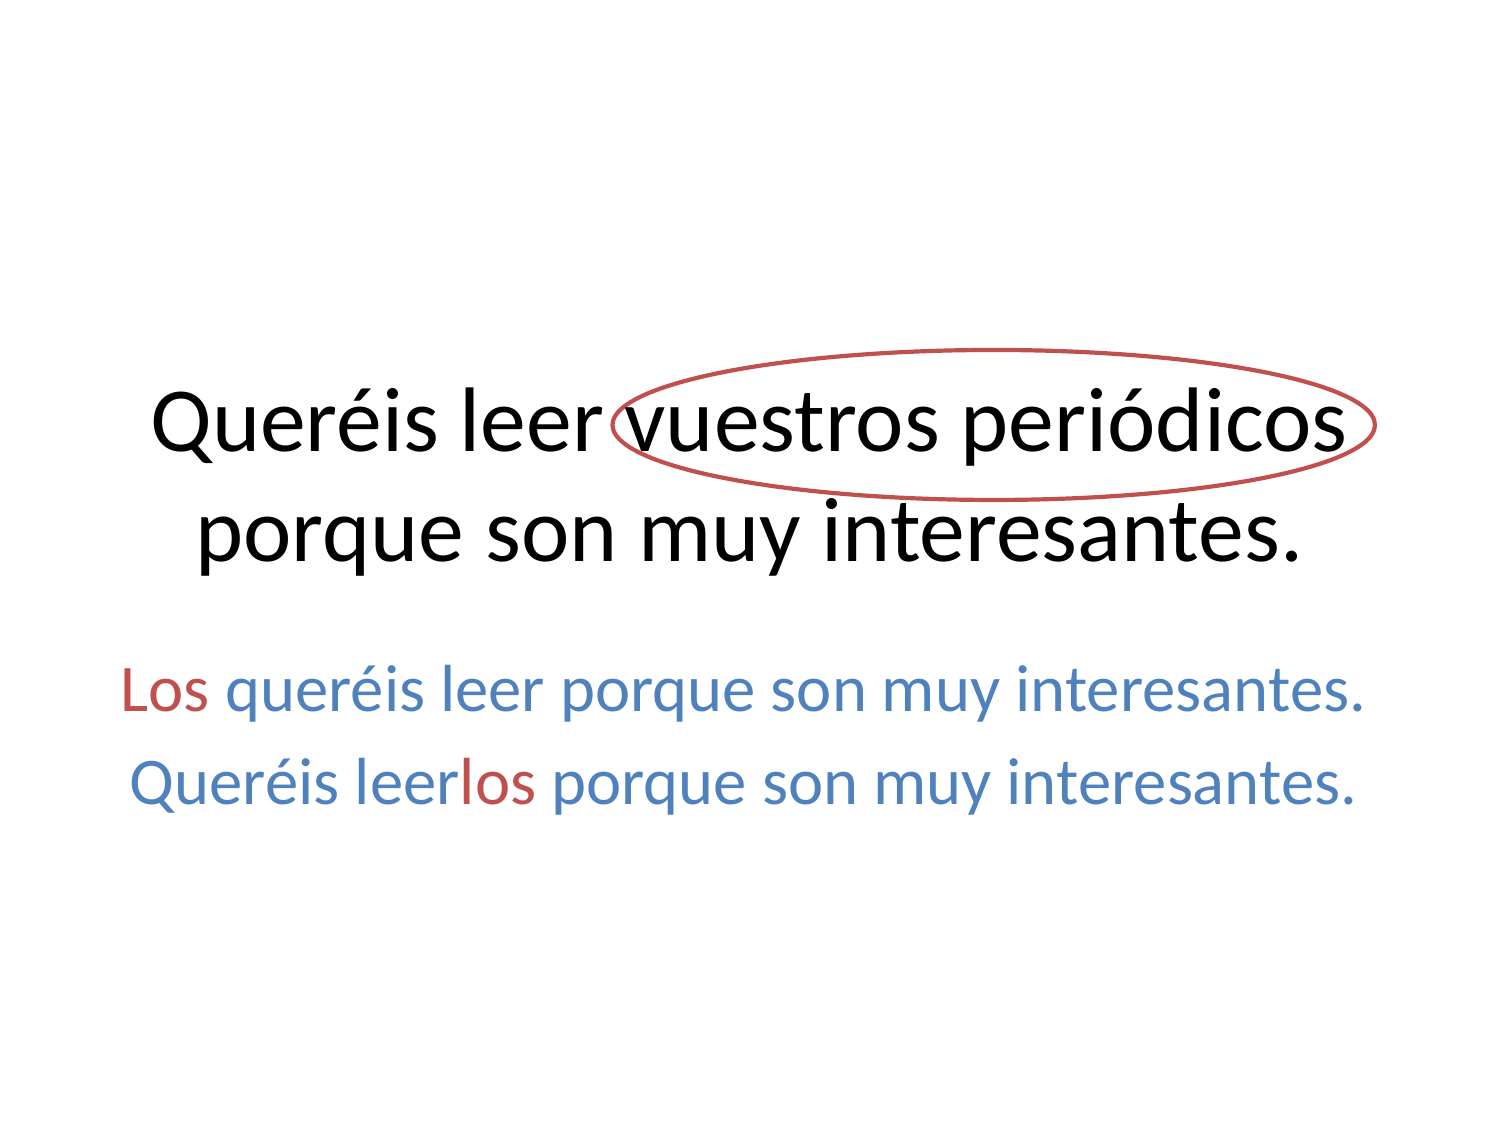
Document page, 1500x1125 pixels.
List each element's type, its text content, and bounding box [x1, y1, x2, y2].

title Queréis leer vuestros periódicos porque son muy interesantes. [112, 349, 1388, 591]
subtitle Los queréis leer porque son muy interesantes. Queréis leerlos porque son muy interesantes. [62, 637, 1425, 925]
